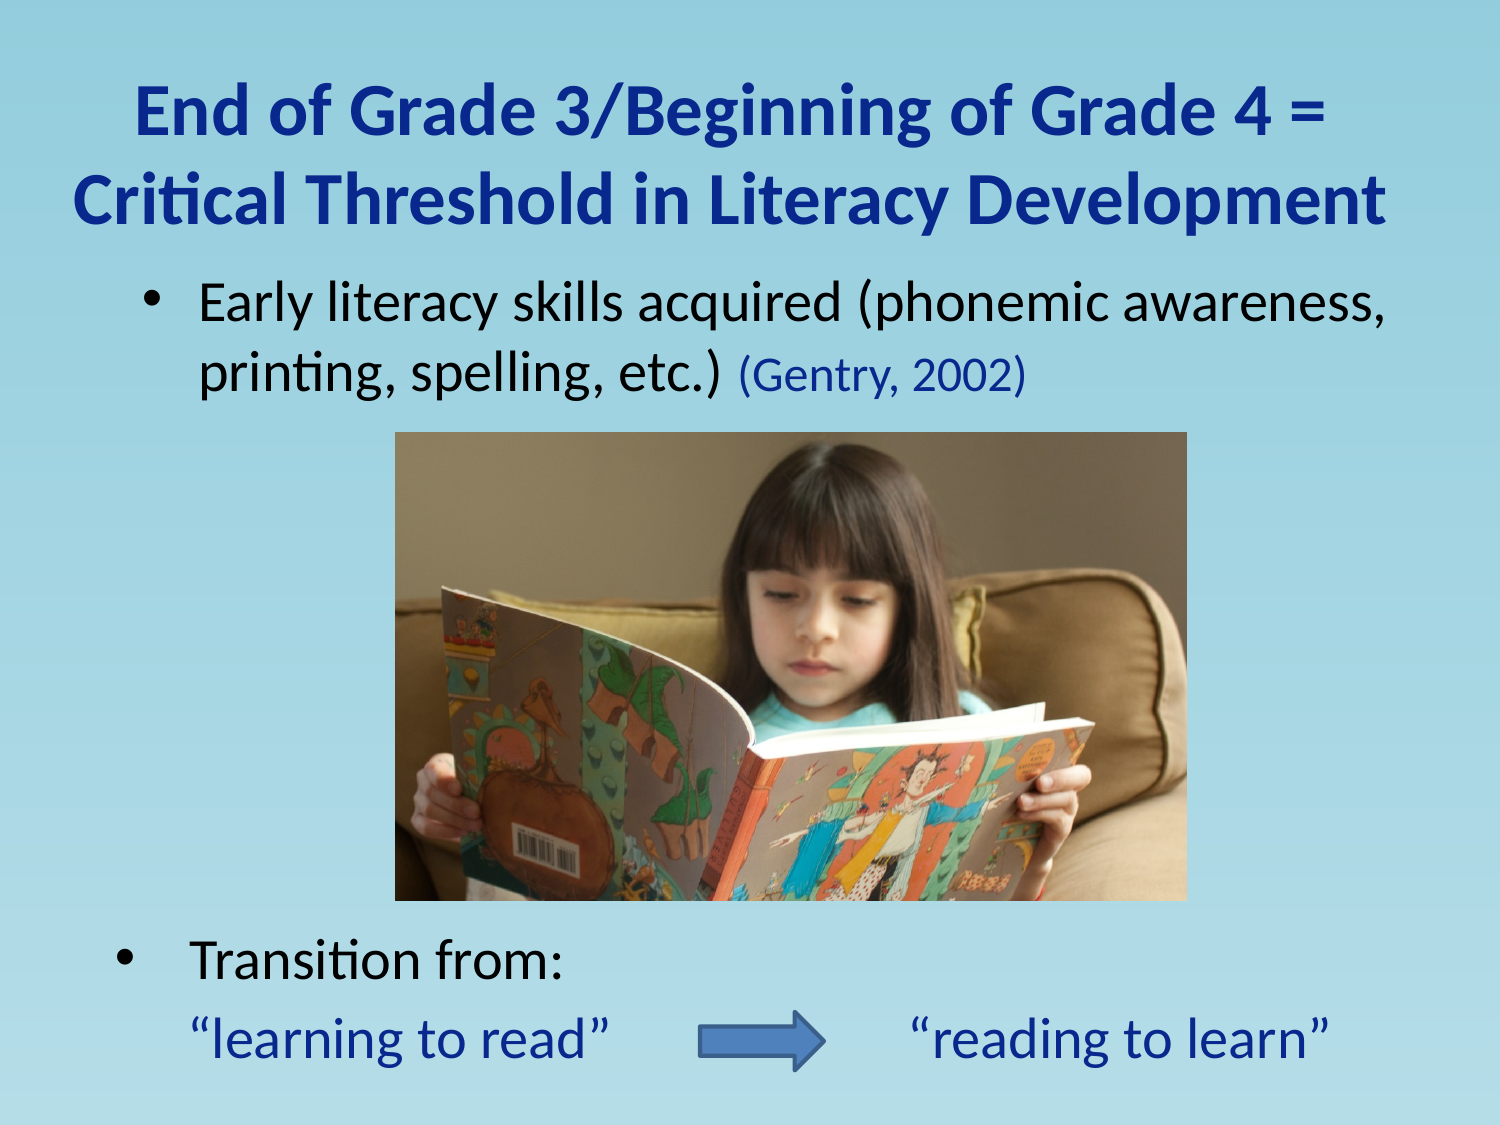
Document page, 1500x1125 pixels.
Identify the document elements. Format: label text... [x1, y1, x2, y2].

text_box “reading to learn” [879, 993, 1418, 1078]
picture [395, 432, 1187, 901]
title End of Grade 3/Beginning of Grade 4 = Critical Threshold in Literacy Development [37, 6, 1425, 294]
text_box [697, 1009, 827, 1073]
text_box Transition from: [100, 913, 700, 1079]
list Early literacy skills acquired (phonemic awareness, printing, spelling, etc.) (Gentry, 2002) [126, 255, 1436, 445]
text_box “learning to read” [159, 993, 656, 1078]
